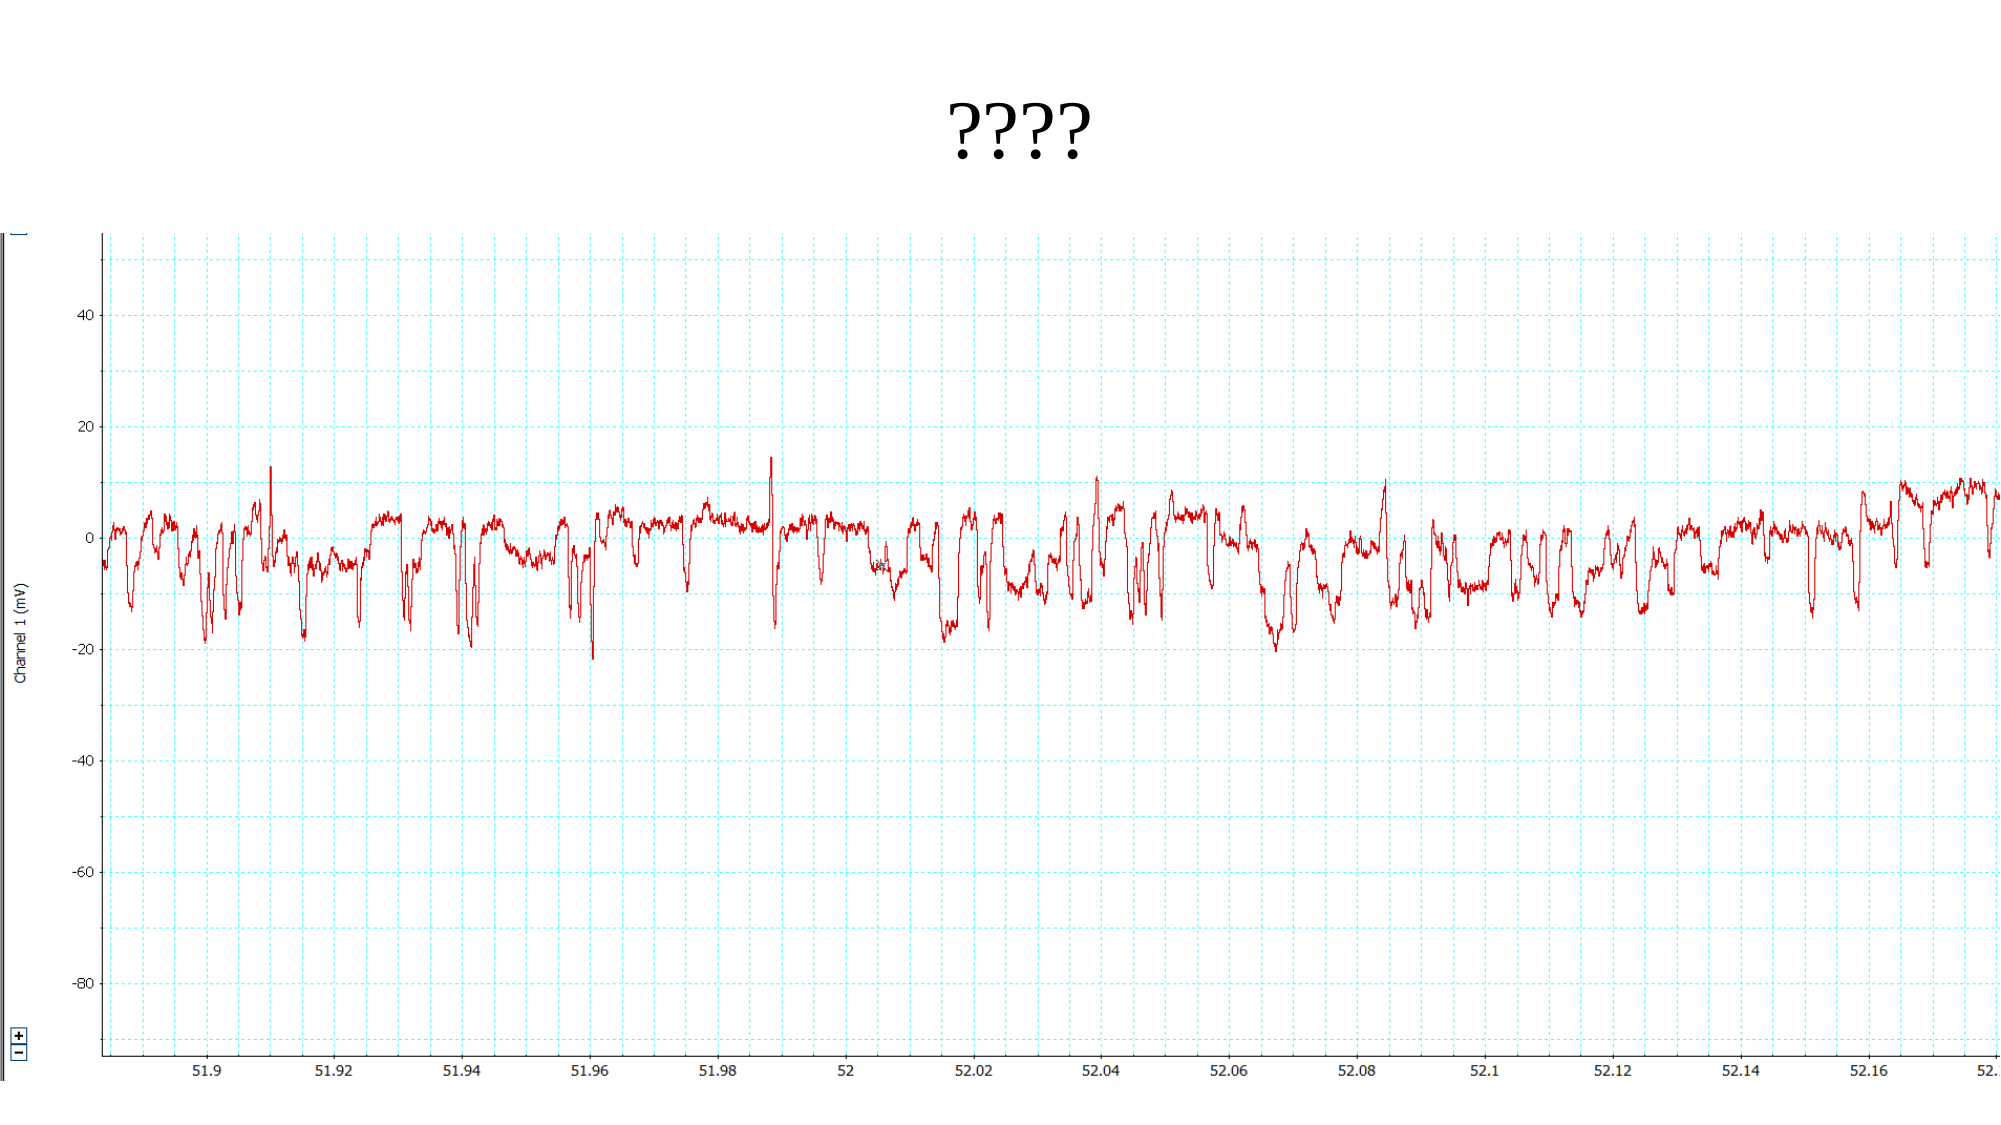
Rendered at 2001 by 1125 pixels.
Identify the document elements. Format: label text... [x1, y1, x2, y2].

text_box ???? [931, 67, 1109, 183]
picture [0, 233, 2000, 1081]
